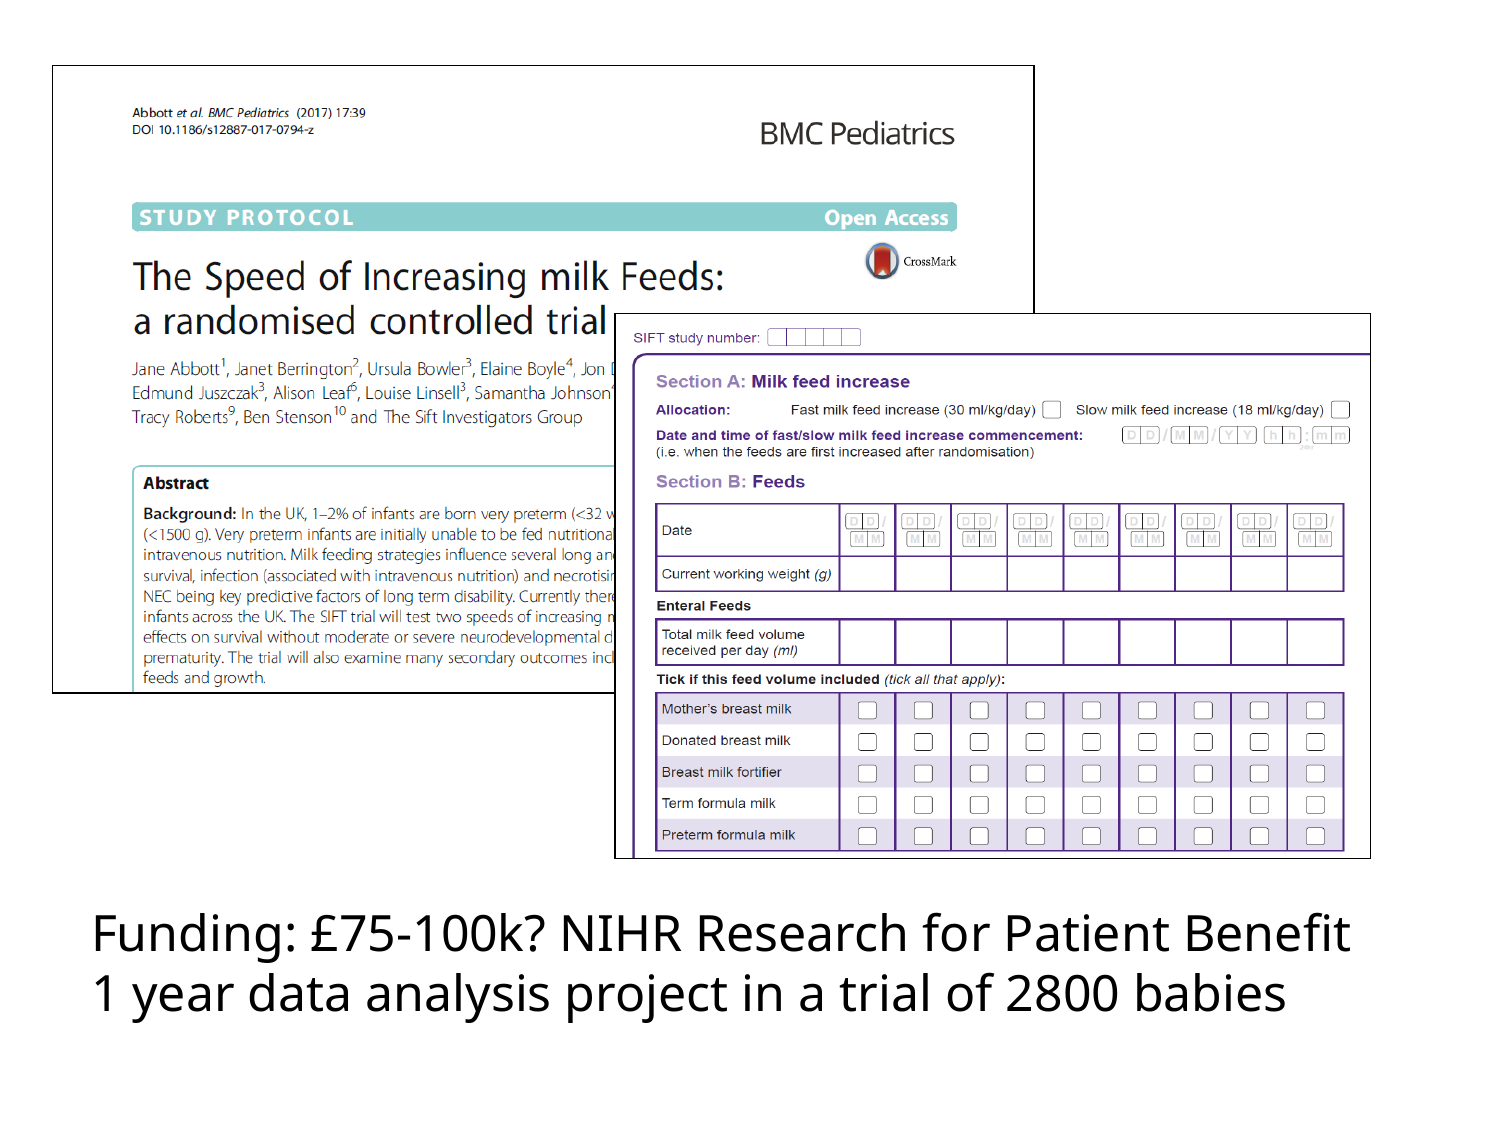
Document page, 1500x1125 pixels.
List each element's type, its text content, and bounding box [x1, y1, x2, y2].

picture [52, 66, 1370, 859]
text_box Funding: £75-100k? NIHR Research for Patient Benefit 1 year data analysis project in a trial of 2800 babies [76, 893, 1459, 1089]
